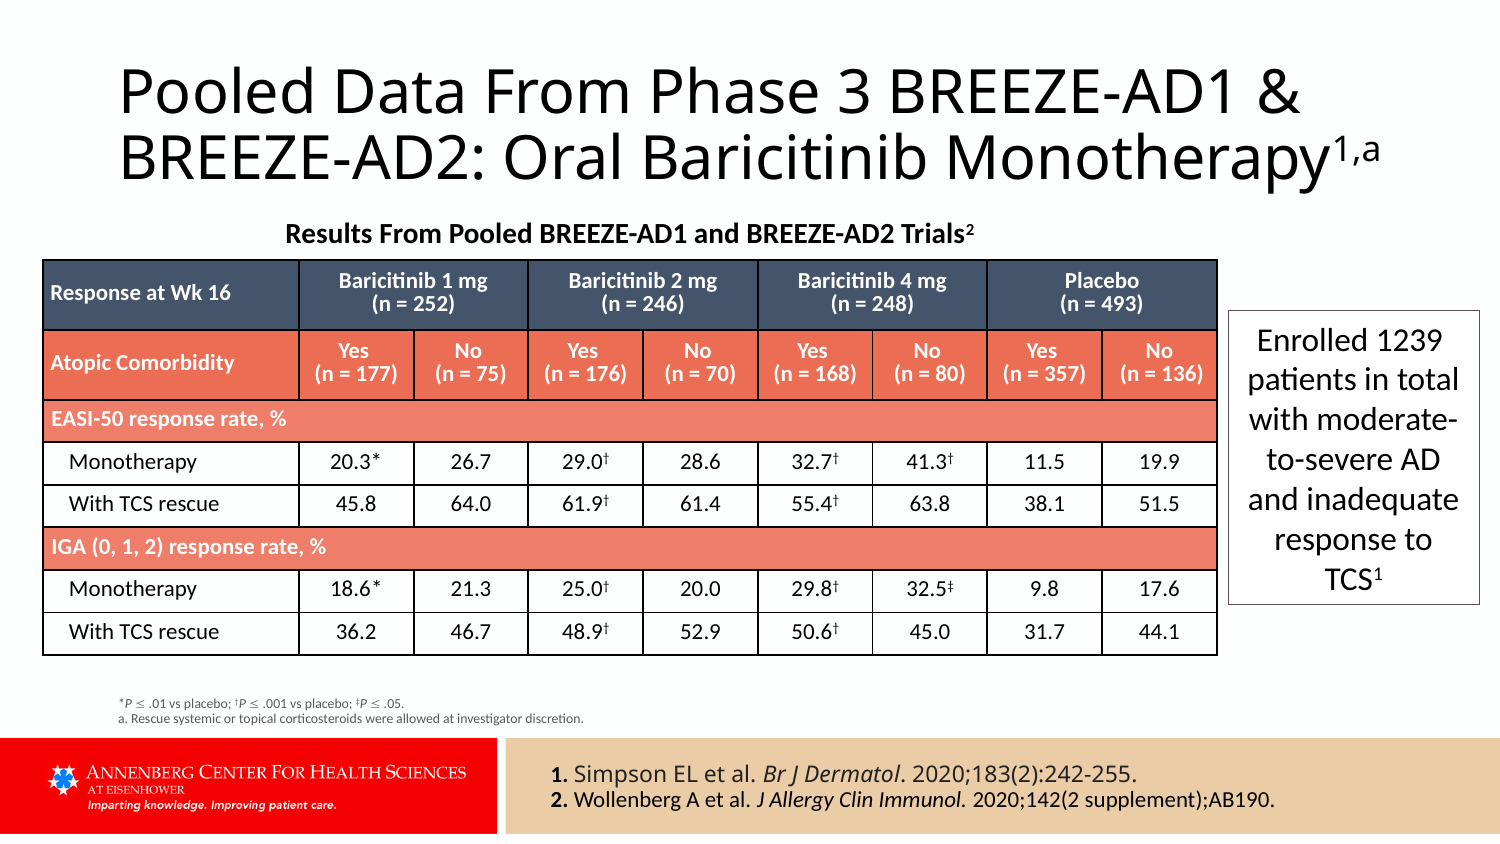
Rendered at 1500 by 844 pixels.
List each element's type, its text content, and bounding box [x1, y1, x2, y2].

table_cell 51.5 [1103, 486, 1216, 526]
list 1. Simpson EL et al. Br J Dermatol. 2020;183(2):242-255. 2. Wollenberg A et al. J Allergy Clin Immunol. 2020;142(2 supplement);AB190. [535, 755, 1480, 831]
table_cell No (n = 75) [415, 331, 527, 399]
table_cell 19.9 [1103, 443, 1216, 484]
table_cell Atopic Comorbidity [44, 331, 298, 399]
table_header Placebo (n = 493) [988, 261, 1216, 329]
table_cell 20.3* [300, 443, 413, 484]
table_cell 26.7 [415, 443, 527, 484]
table_cell 61.4 [644, 486, 757, 526]
table_cell 45.8 [300, 486, 413, 526]
table_cell Yes (n = 177) [300, 331, 413, 399]
table_cell 46.7 [415, 613, 527, 654]
table_cell 9.8 [988, 571, 1101, 612]
table_cell 32.7† [759, 443, 872, 484]
table_cell 38.1 [988, 486, 1101, 526]
table_cell 32.5‡ [873, 571, 986, 612]
table_header Response at Wk 16 [44, 261, 298, 329]
table_cell 31.7 [988, 613, 1101, 654]
table_cell EASI-50 response rate, % [44, 401, 1216, 441]
table_cell No (n = 80) [873, 331, 986, 399]
table_cell IGA (0, 1, 2) response rate, % [44, 528, 1216, 569]
table_header Baricitinib 4 mg (n = 248) [759, 261, 986, 329]
table_cell 11.5 [988, 443, 1101, 484]
table_cell No (n = 70) [644, 331, 757, 399]
text_box Enrolled 1239 patients in total with moderate-to-severe AD and inadequate response to TCS1 [1228, 310, 1480, 605]
title Pooled Data From Phase 3 BREEZE-AD1 & BREEZE-AD2: Oral Baricitinib Monotherapy1,a [103, 44, 1397, 208]
table_cell Monotherapy [44, 443, 298, 484]
table_cell 21.3 [415, 571, 527, 612]
table_cell 28.6 [644, 443, 757, 484]
list *P  .01 vs placebo; †P  .001 vs placebo; ‡P  .05. a. Rescue systemic or topical corticosteroids were allowed at investigator discretion. [103, 689, 1397, 734]
table_cell With TCS rescue [44, 486, 298, 526]
table_cell Yes (n = 357) [988, 331, 1101, 399]
table_cell Monotherapy [44, 571, 298, 612]
table_cell 25.0† [529, 571, 642, 612]
table_header Baricitinib 1 mg (n = 252) [300, 261, 527, 329]
table_cell 50.6† [759, 613, 872, 654]
table_cell Yes (n = 168) [759, 331, 872, 399]
table_cell 64.0 [415, 486, 527, 526]
table_cell 29.0† [529, 443, 642, 484]
picture [0, 0, 1500, 844]
table_cell 18.6* [300, 571, 413, 612]
table_cell 20.0 [644, 571, 757, 612]
table_cell With TCS rescue [44, 613, 298, 654]
table_cell 41.3† [873, 443, 986, 484]
text_box Results From Pooled BREEZE-AD1 and BREEZE-AD2 Trials2 [42, 207, 1217, 258]
table_cell 55.4† [759, 486, 872, 526]
table_cell 45.0 [873, 613, 986, 654]
table_cell 17.6 [1103, 571, 1216, 612]
table_cell 29.8† [759, 571, 872, 612]
table_cell Yes (n = 176) [529, 331, 642, 399]
table_cell 63.8 [873, 486, 986, 526]
table_cell 44.1 [1103, 613, 1216, 654]
table_header Baricitinib 2 mg (n = 246) [529, 261, 757, 329]
table_cell 52.9 [644, 613, 757, 654]
table_cell No (n = 136) [1103, 331, 1216, 399]
table_cell 61.9† [529, 486, 642, 526]
table_cell 48.9† [529, 613, 642, 654]
table_cell 36.2 [300, 613, 413, 654]
